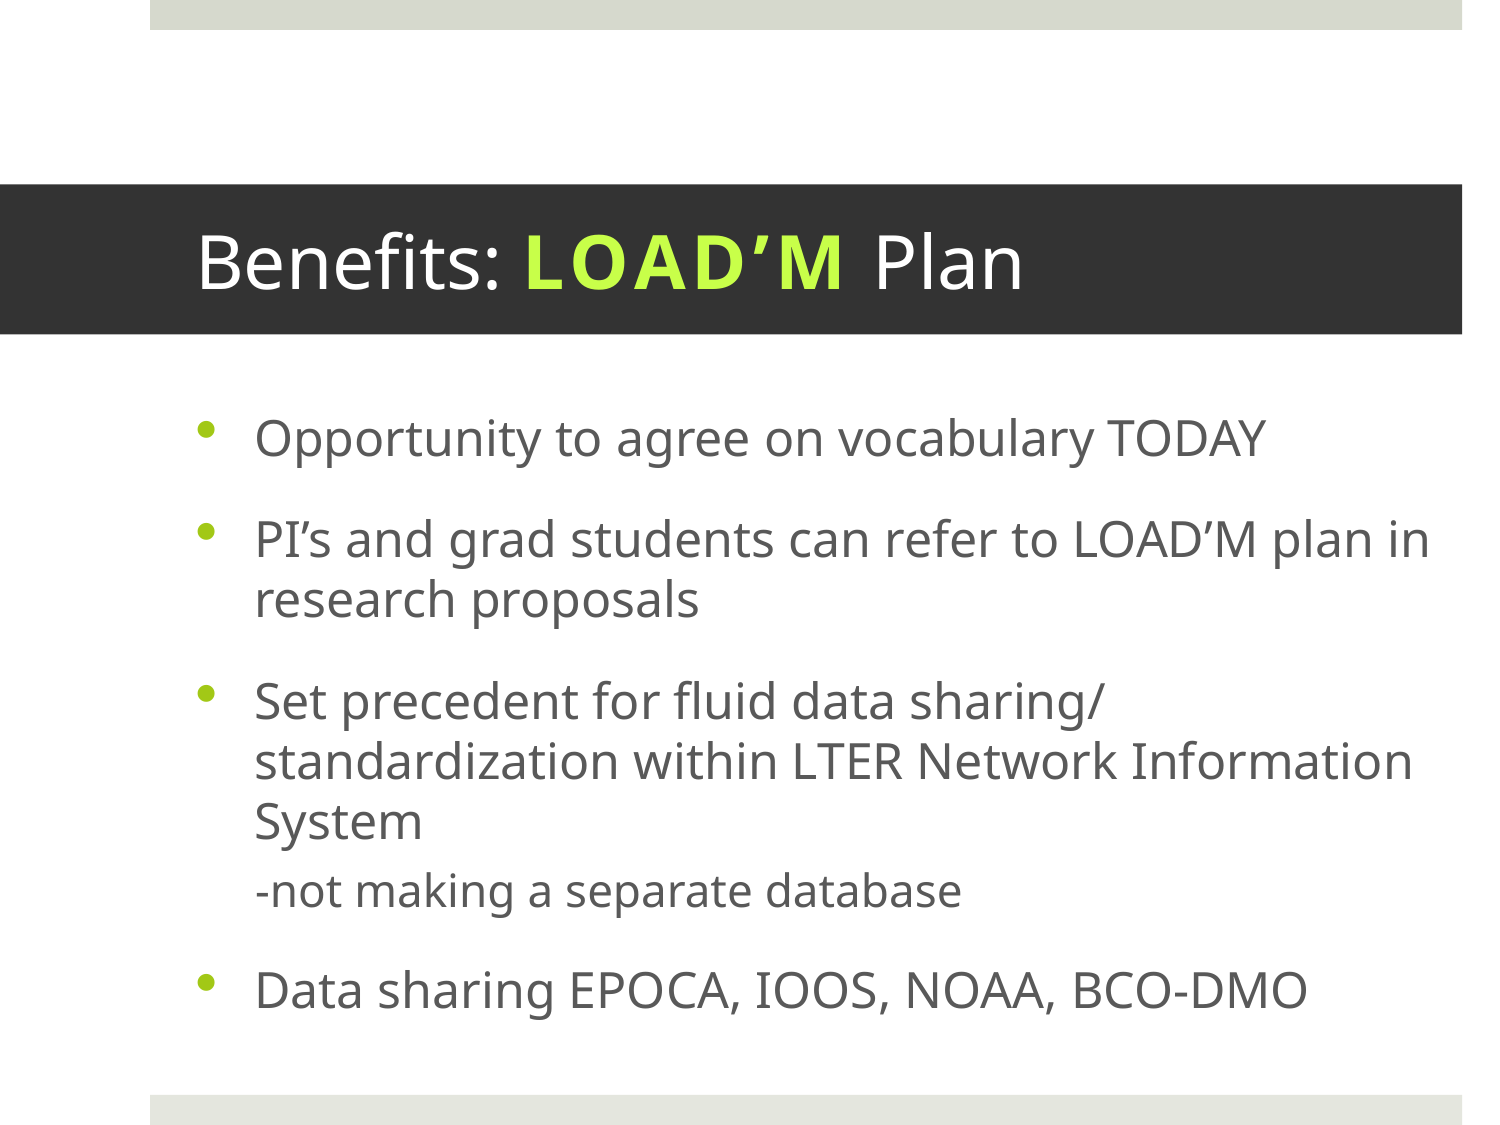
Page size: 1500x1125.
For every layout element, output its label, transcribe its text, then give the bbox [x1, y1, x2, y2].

list Opportunity to agree on vocabulary TODAY PI’s and grad students can refer to LOAD’M plan in research proposals Set precedent for fluid data sharing/ standardization within LTER Network Information System -not making a separate database Data sharing EPOCA, IOOS, NOAA, BCO-DMO [182, 398, 1463, 1066]
title Benefits: LOAD’M Plan [0, 184, 1463, 335]
